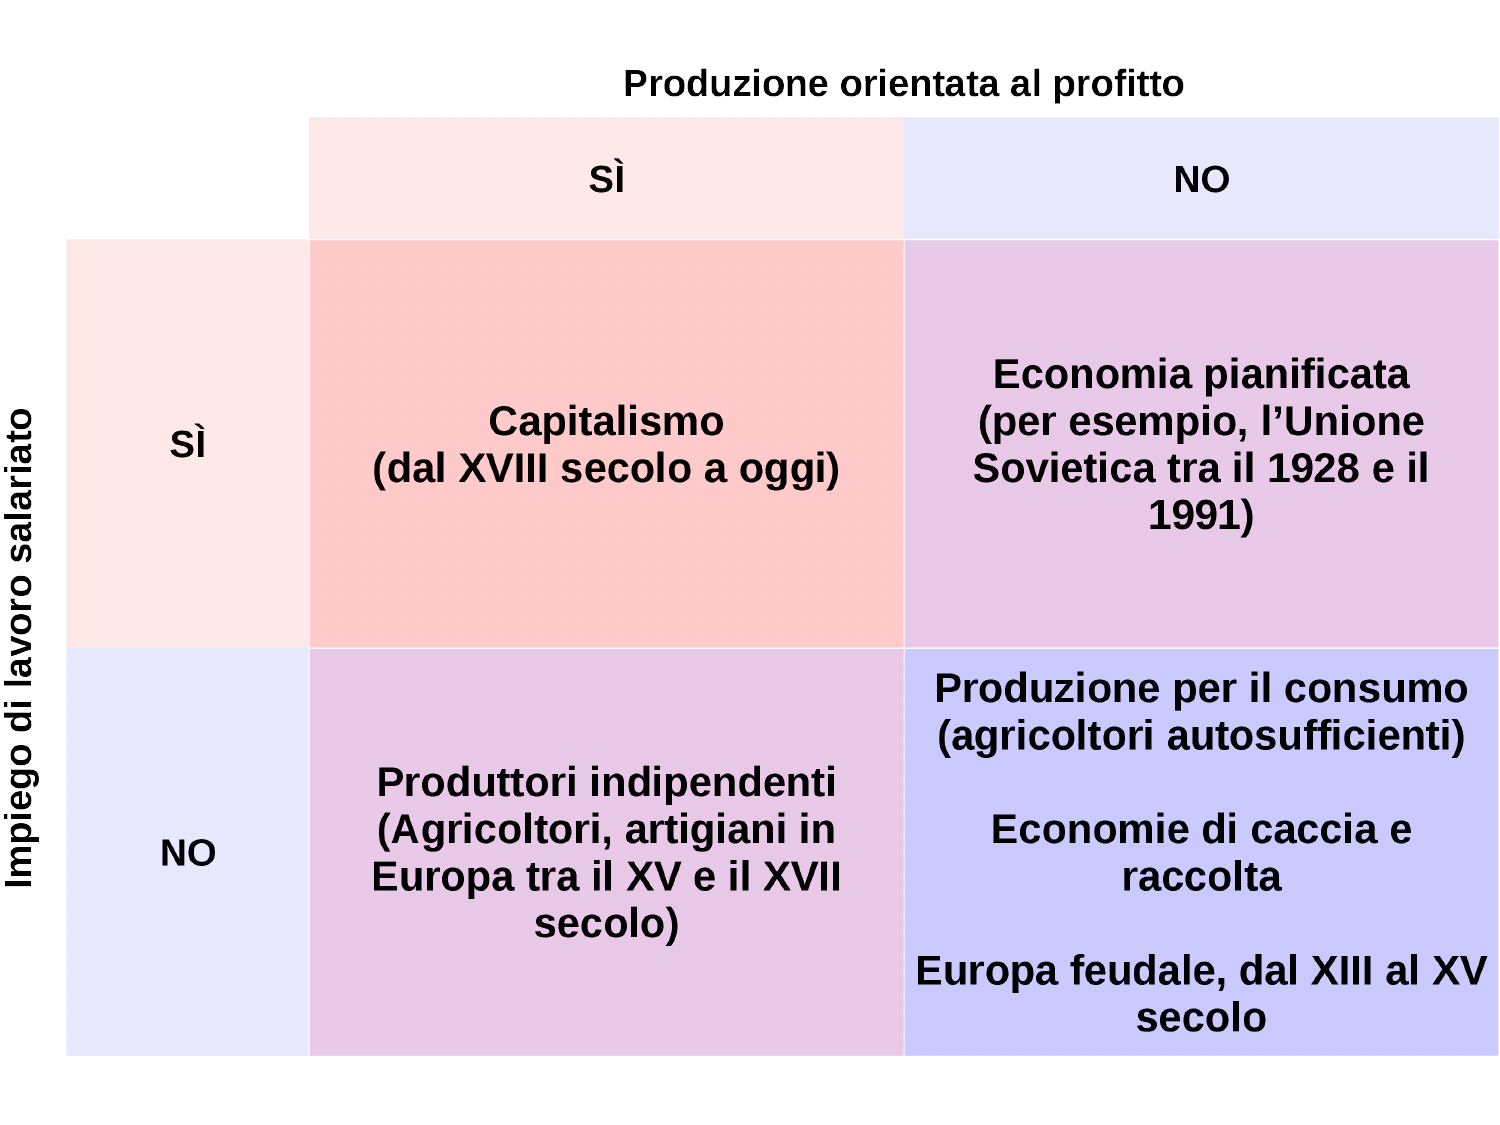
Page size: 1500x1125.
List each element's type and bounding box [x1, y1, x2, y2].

picture [0, 67, 1500, 1058]
